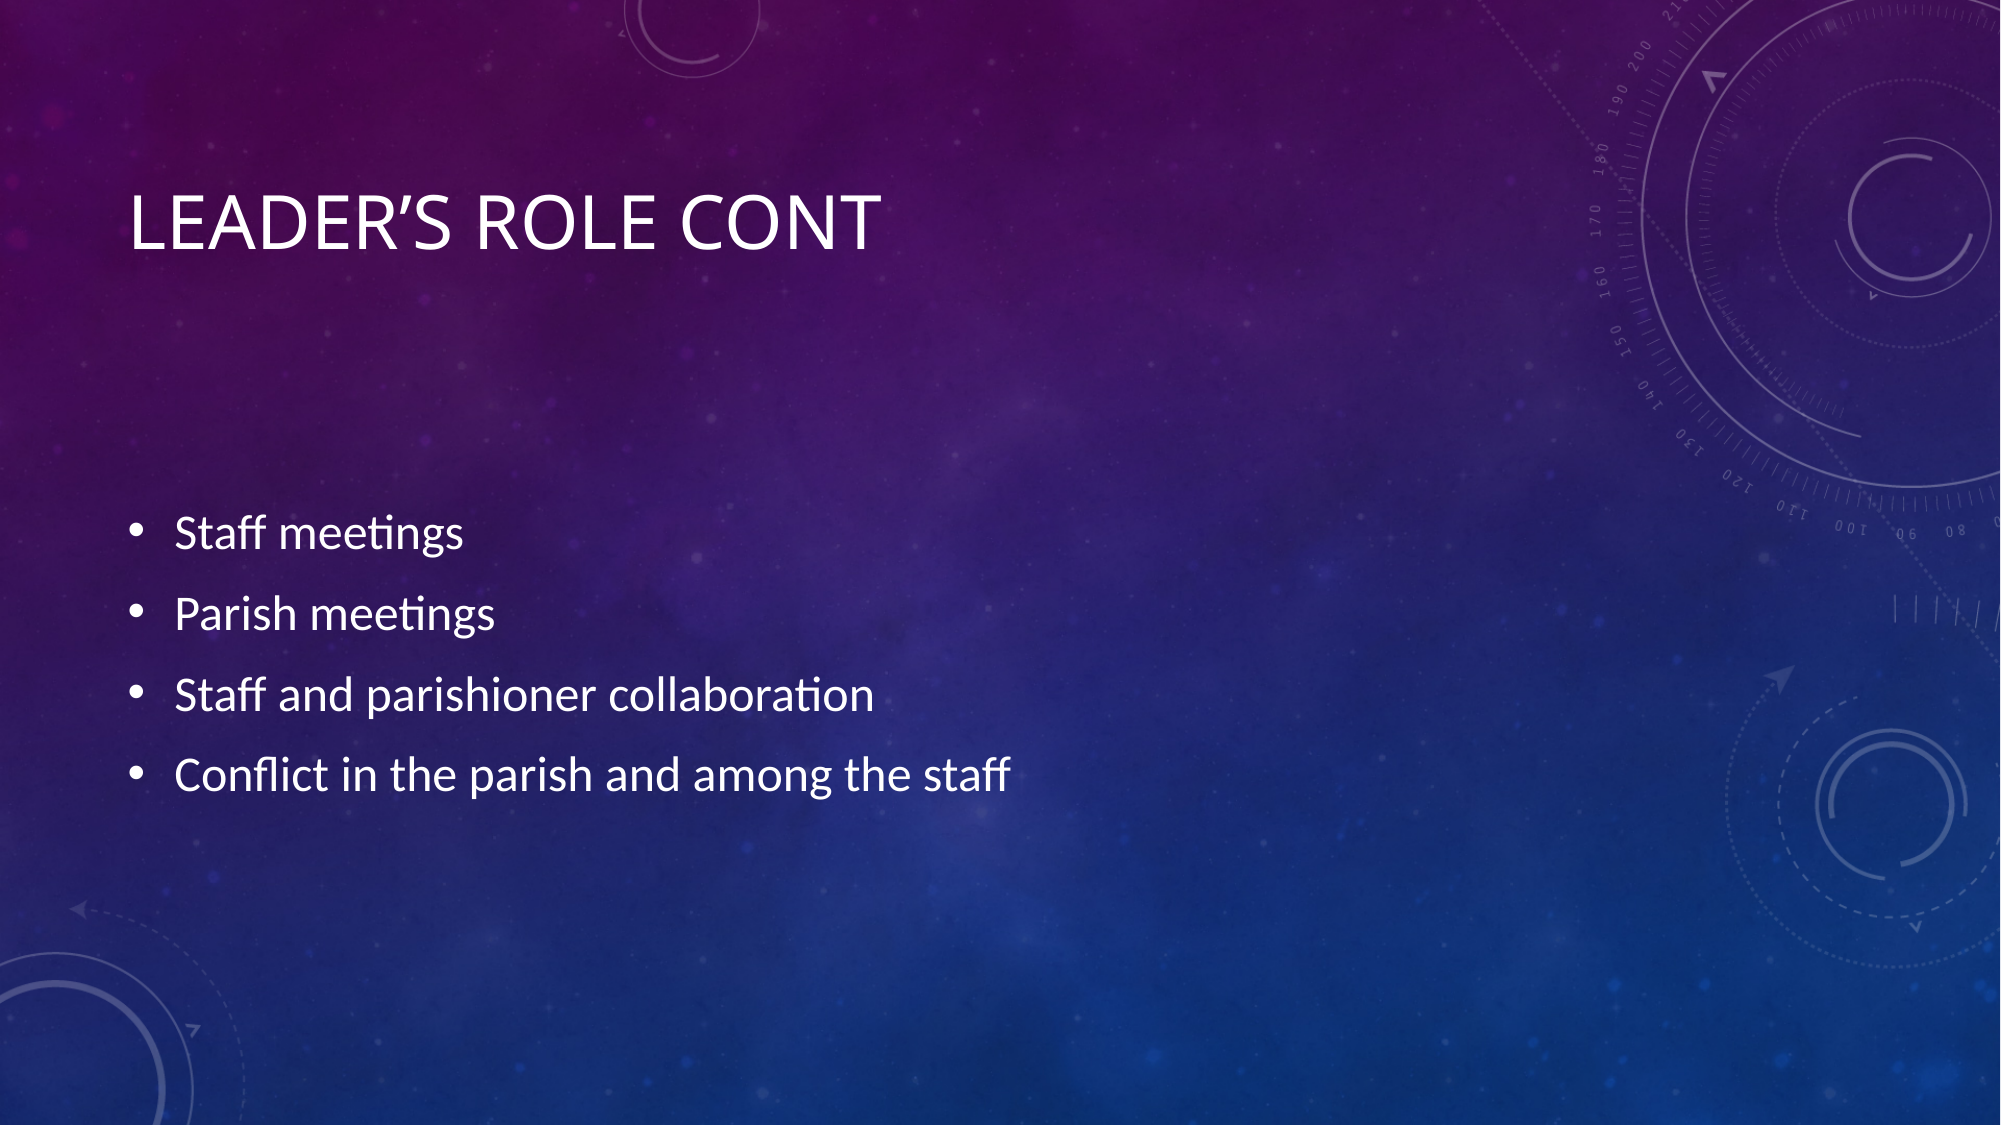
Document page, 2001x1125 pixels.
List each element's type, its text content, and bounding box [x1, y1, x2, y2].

title Leader’s ROLE cont [112, 99, 1775, 339]
picture [0, 0, 2001, 1125]
list Staff meetings Parish meetings Staff and parishioner collaboration Conflict in the parish and among the staff [112, 351, 1775, 950]
